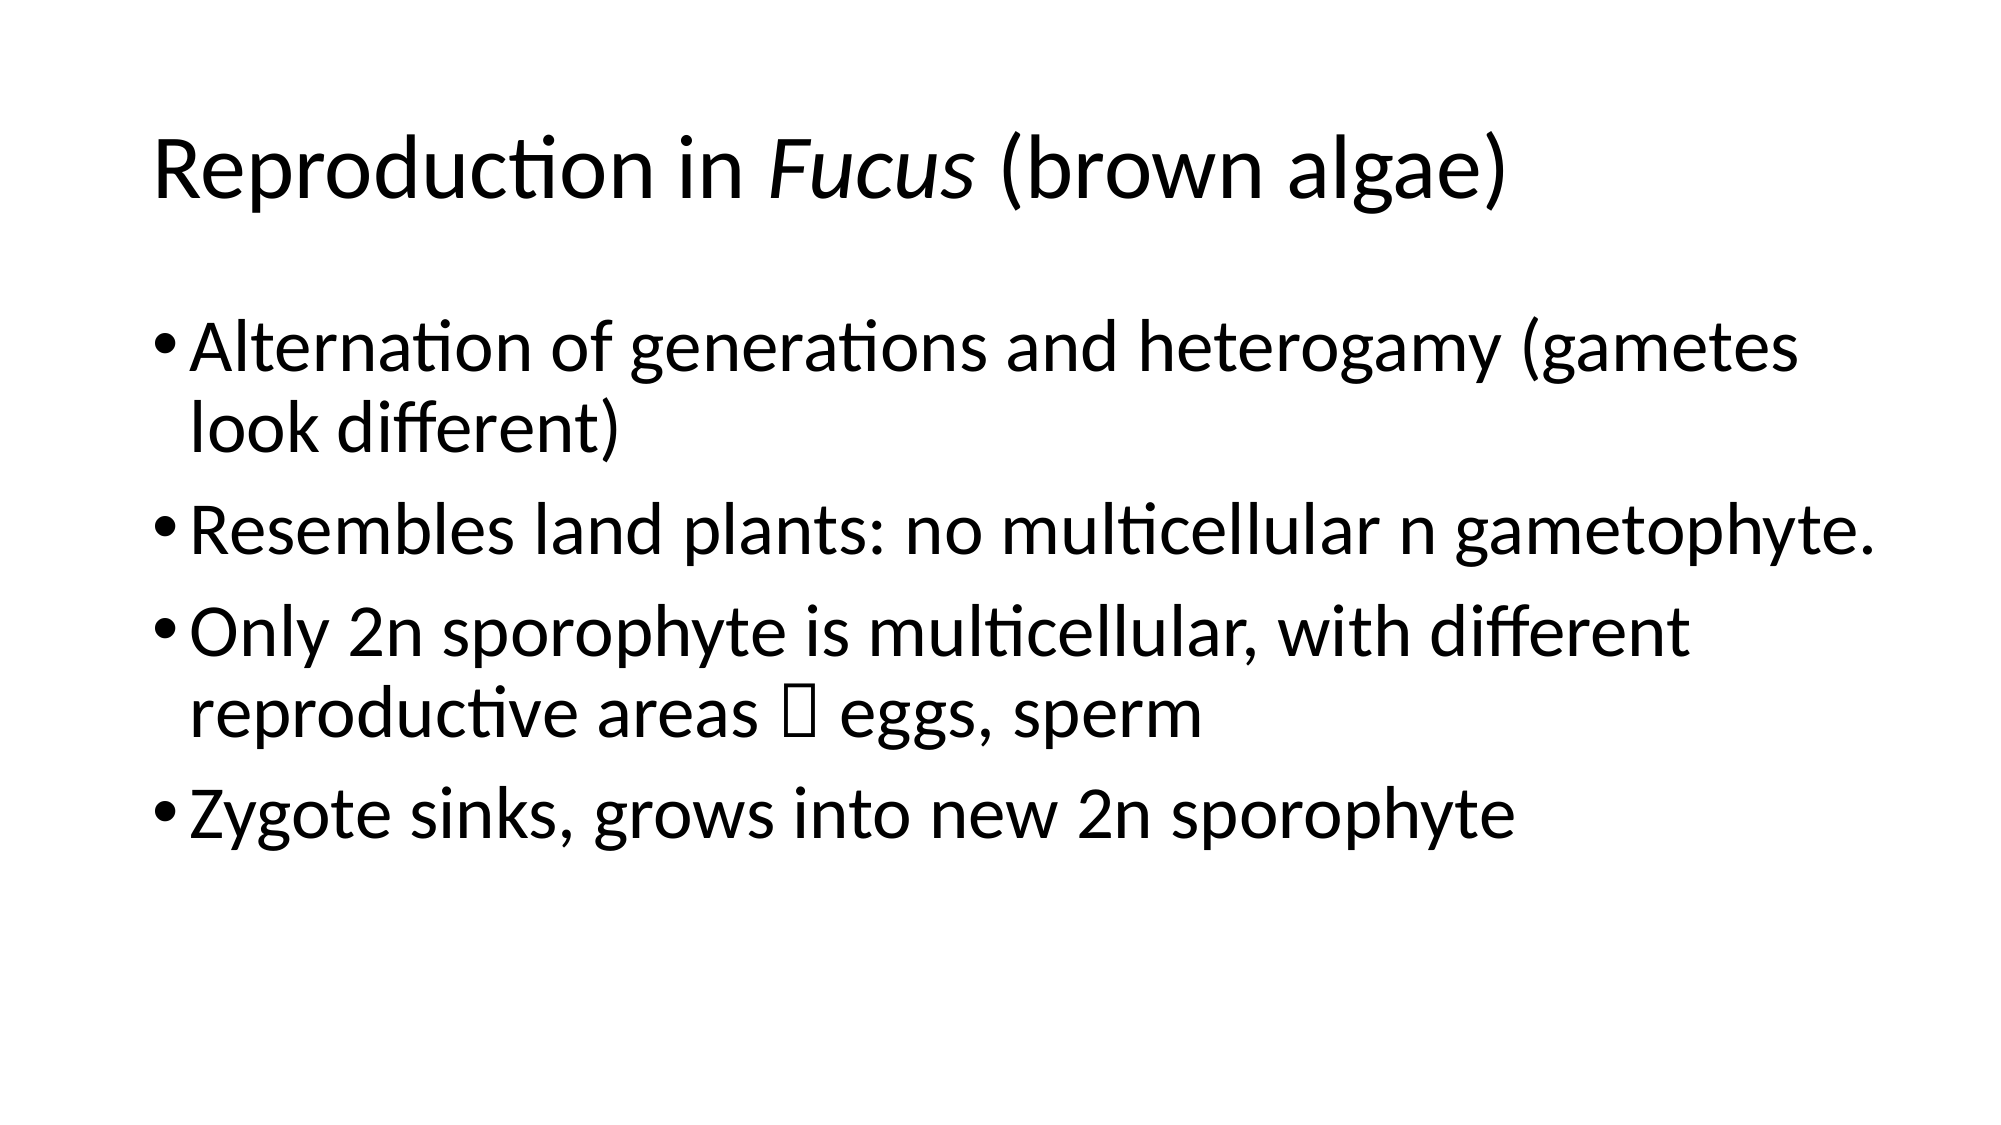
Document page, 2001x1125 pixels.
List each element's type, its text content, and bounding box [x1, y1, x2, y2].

title Reproduction in Fucus (brown algae) [137, 59, 1863, 278]
list Alternation of generations and heterogamy (gametes look different) Resembles land plants: no multicellular n gametophyte. Only 2n sporophyte is multicellular, with different reproductive areas  eggs, sperm Zygote sinks, grows into new 2n sporophyte [137, 299, 1933, 1014]
